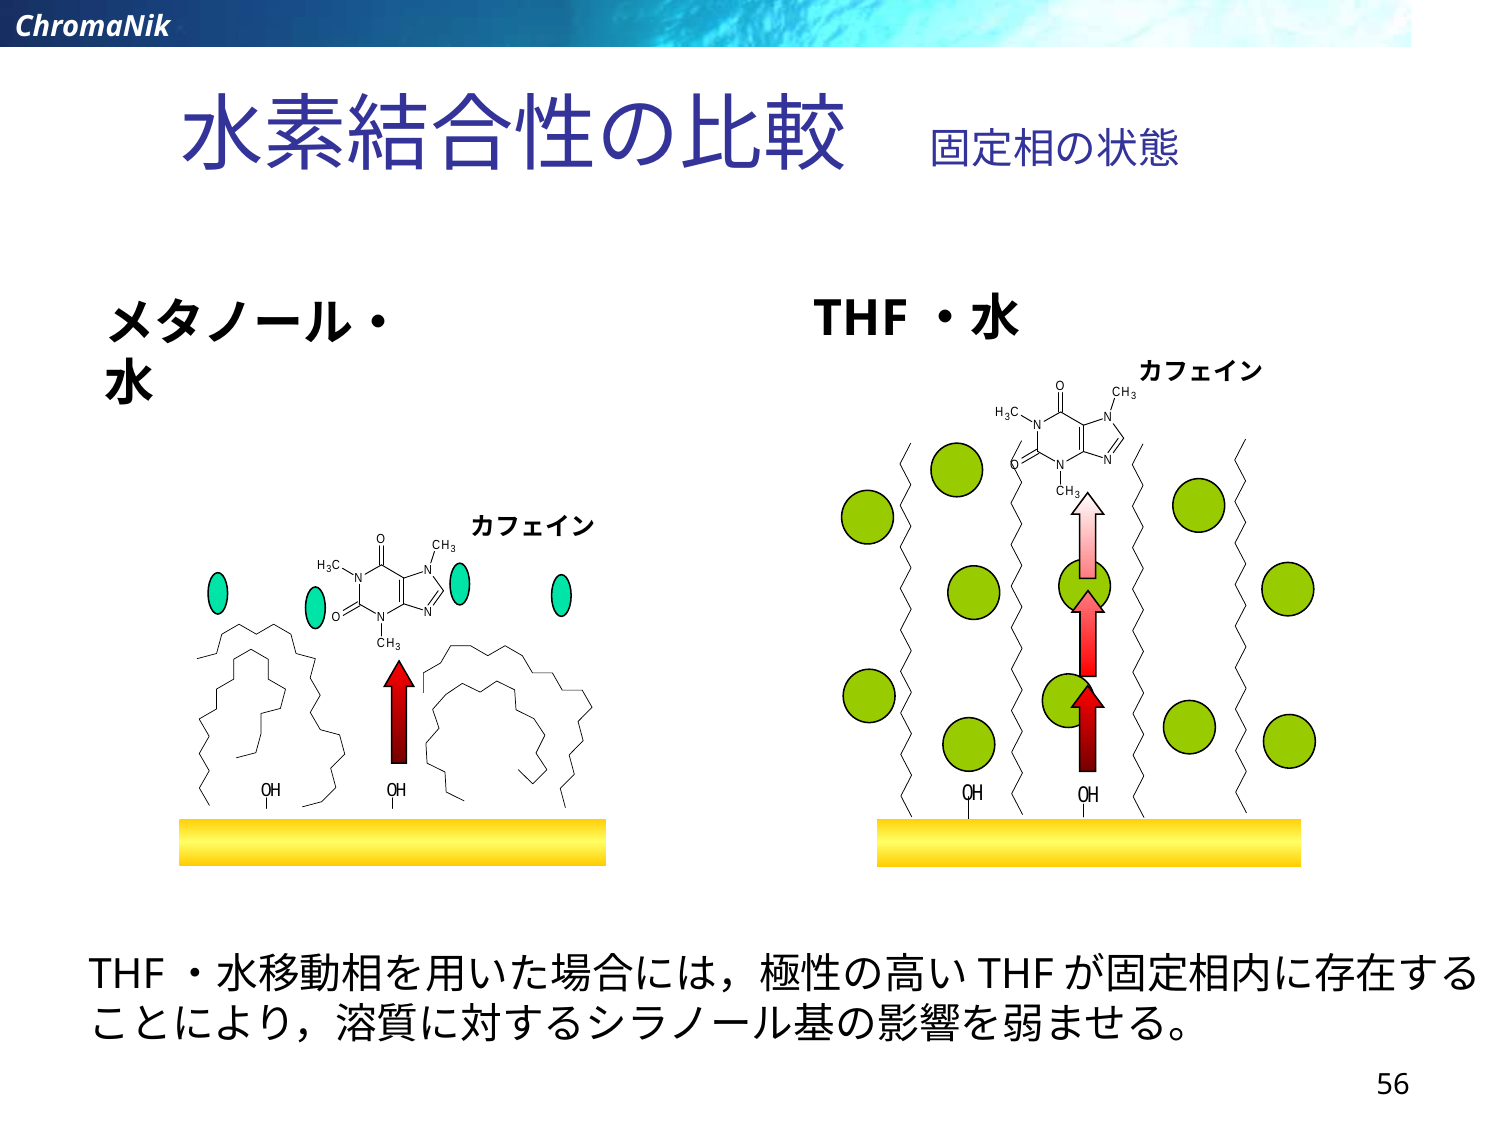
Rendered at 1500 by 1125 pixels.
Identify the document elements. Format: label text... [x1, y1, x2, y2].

text_box カフェイン [1124, 347, 1388, 393]
title 水素結合性の比較 固定相の状態 [165, 0, 1444, 188]
text_box THF・水移動相を用いた場合には，極性の高いTHFが固定相内に存在することにより，溶質に対するシラノール基の影響を弱ませる。 [73, 939, 1500, 1055]
slide_number 56 [1112, 1055, 1426, 1113]
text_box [840, 372, 1336, 867]
text_box メタノール・水 [90, 283, 465, 419]
text_box THF・水 [799, 277, 1055, 353]
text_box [160, 502, 720, 866]
